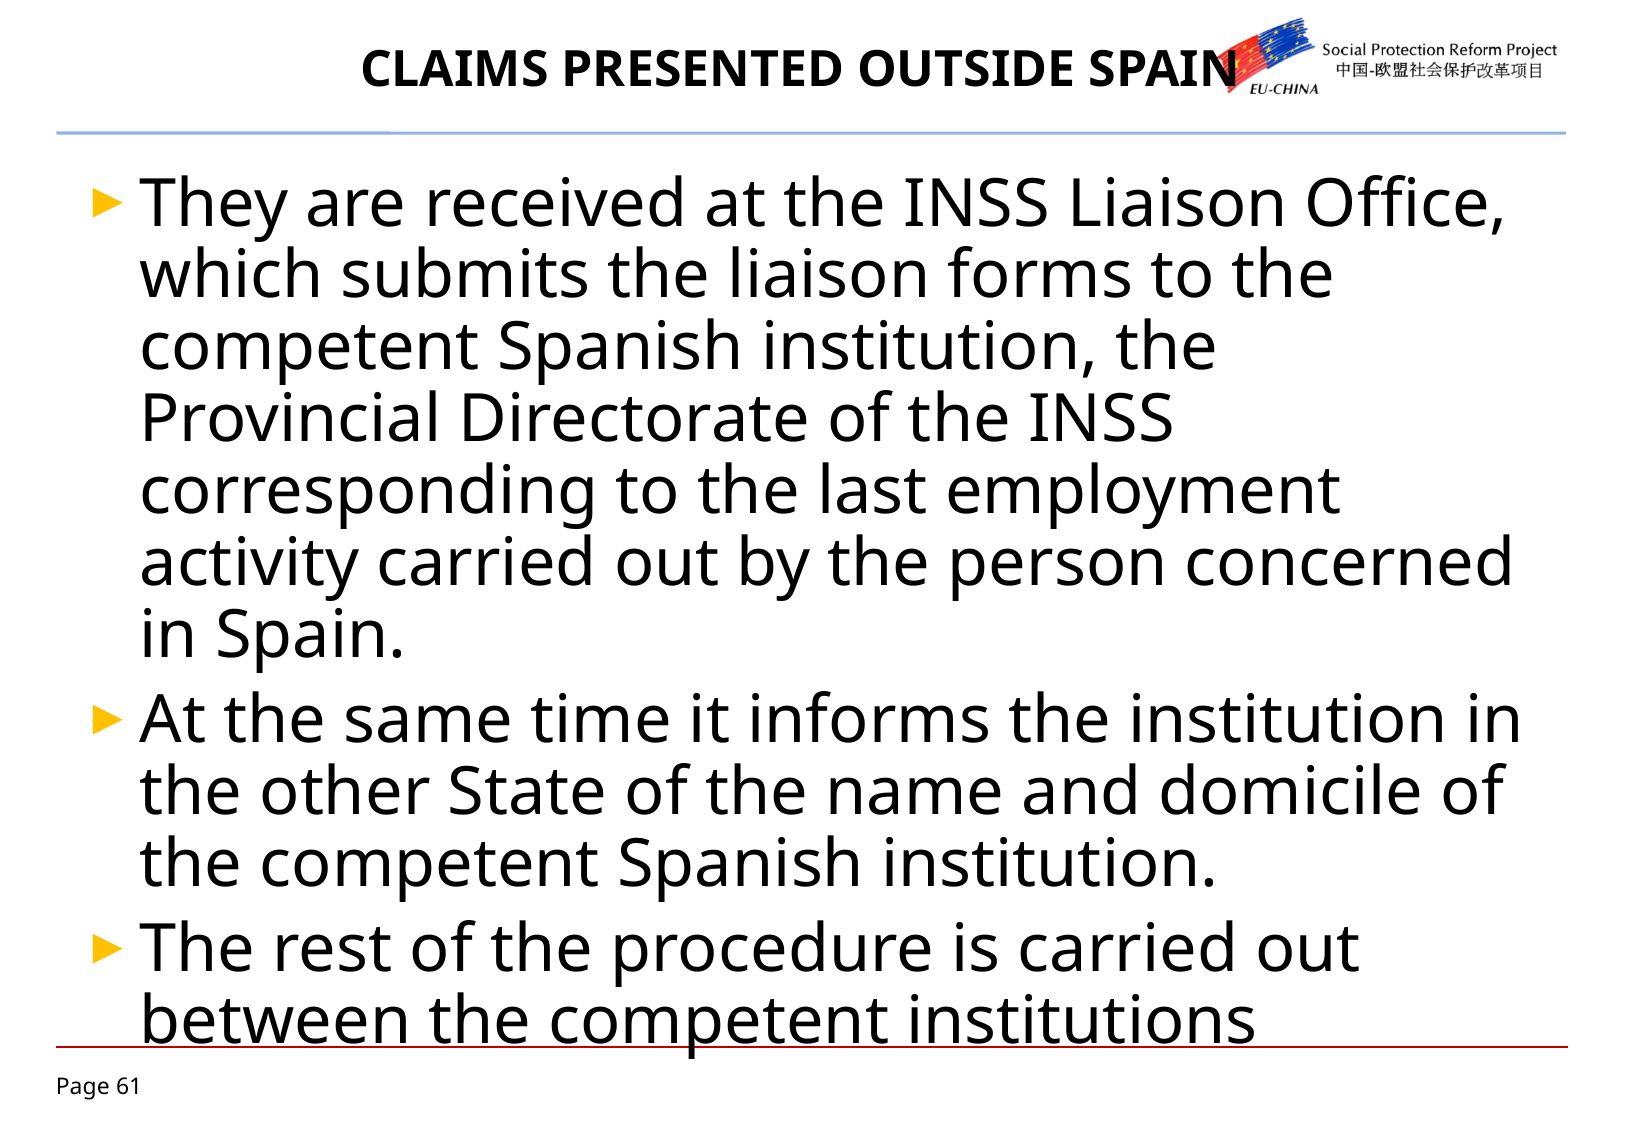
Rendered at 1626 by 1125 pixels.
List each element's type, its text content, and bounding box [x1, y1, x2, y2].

title CLAIMS PRESENTED OUTSIDE SPAIN [56, 13, 1544, 120]
picture [1206, 10, 1567, 99]
list They are received at the INSS Liaison Office, which submits the liaison forms to the competent Spanish institution, the Provincial Directorate of the INSS corresponding to the last employment activity carried out by the person concerned in Spain. At the same time it informs the institution in the other State of the name and domicile of the competent Spanish institution. The rest of the procedure is carried out between the competent institutions [67, 160, 1544, 1006]
